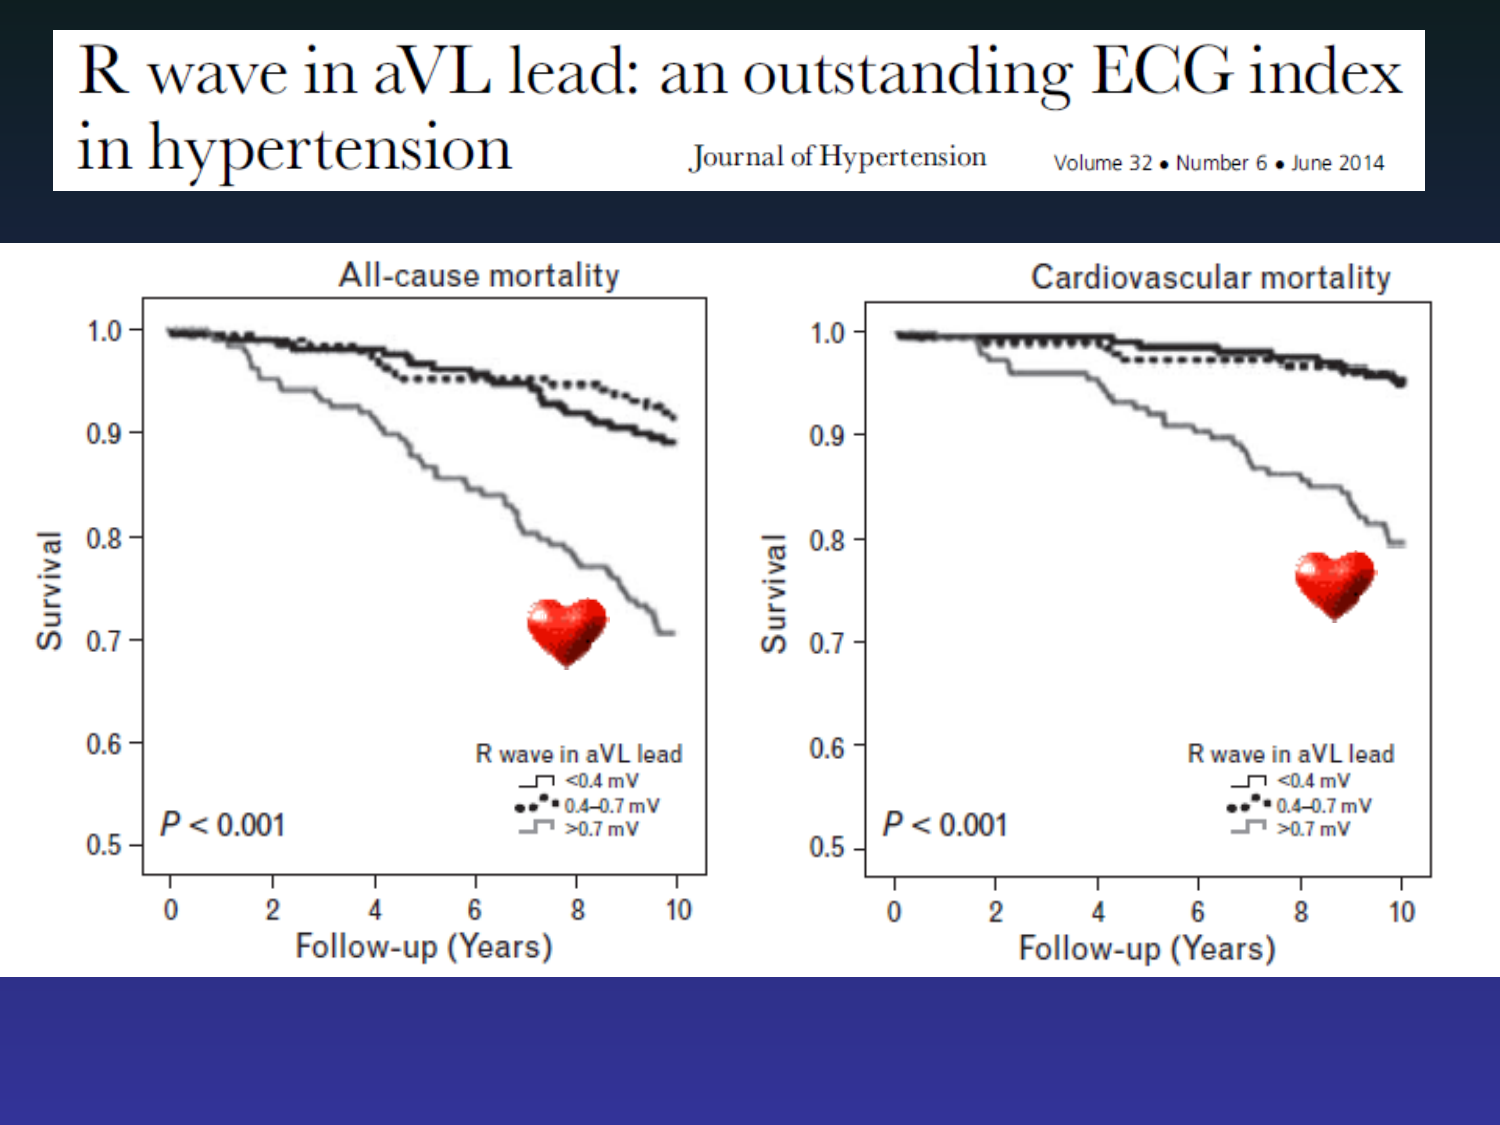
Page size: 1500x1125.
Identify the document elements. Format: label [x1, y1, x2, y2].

picture [52, 30, 1426, 191]
list [1045, 140, 1401, 188]
picture [0, 243, 1500, 977]
